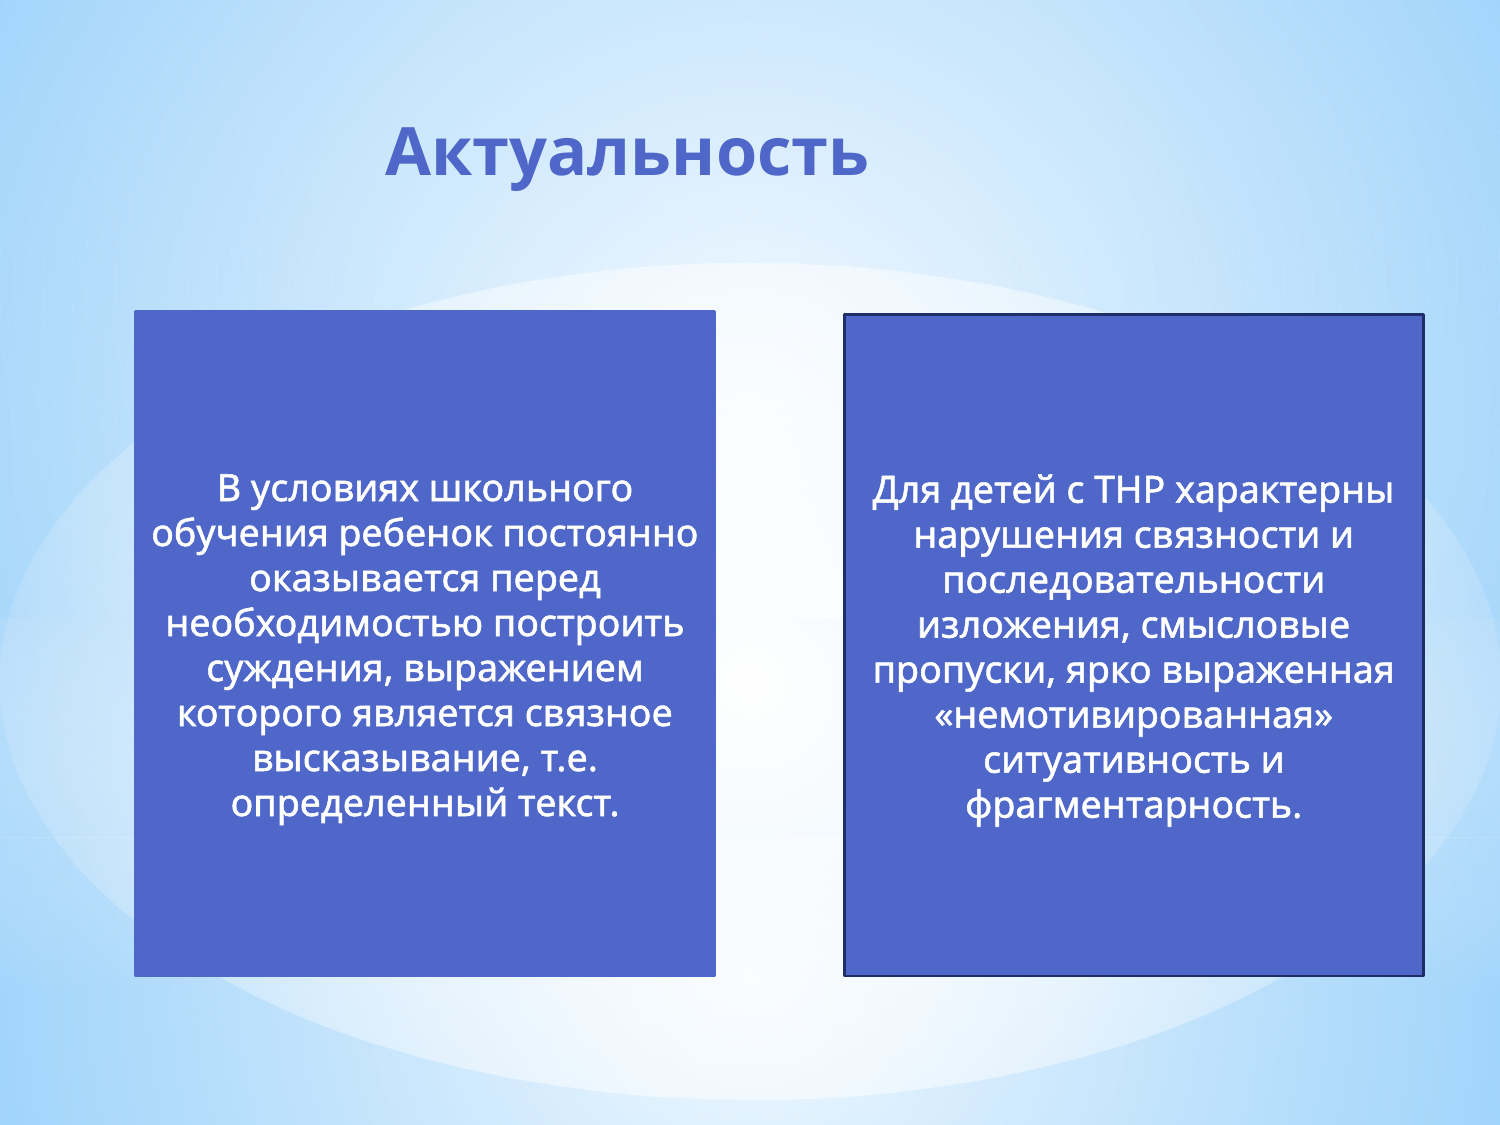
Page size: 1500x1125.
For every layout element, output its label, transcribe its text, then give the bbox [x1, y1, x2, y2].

text_box Актуальность [112, 101, 1376, 517]
text_box В условиях школьного обучения ребенок постоянно оказывается перед необходимостью построить суждения, выражением которого является связное высказывание, т.е. определенный текст. [134, 310, 716, 977]
text_box Для детей с ТНР характерны нарушения связности и последовательности изложения, смысловые пропуски, ярко выраженная «немотивированная» ситуативность и фрагментарность. [843, 313, 1425, 977]
